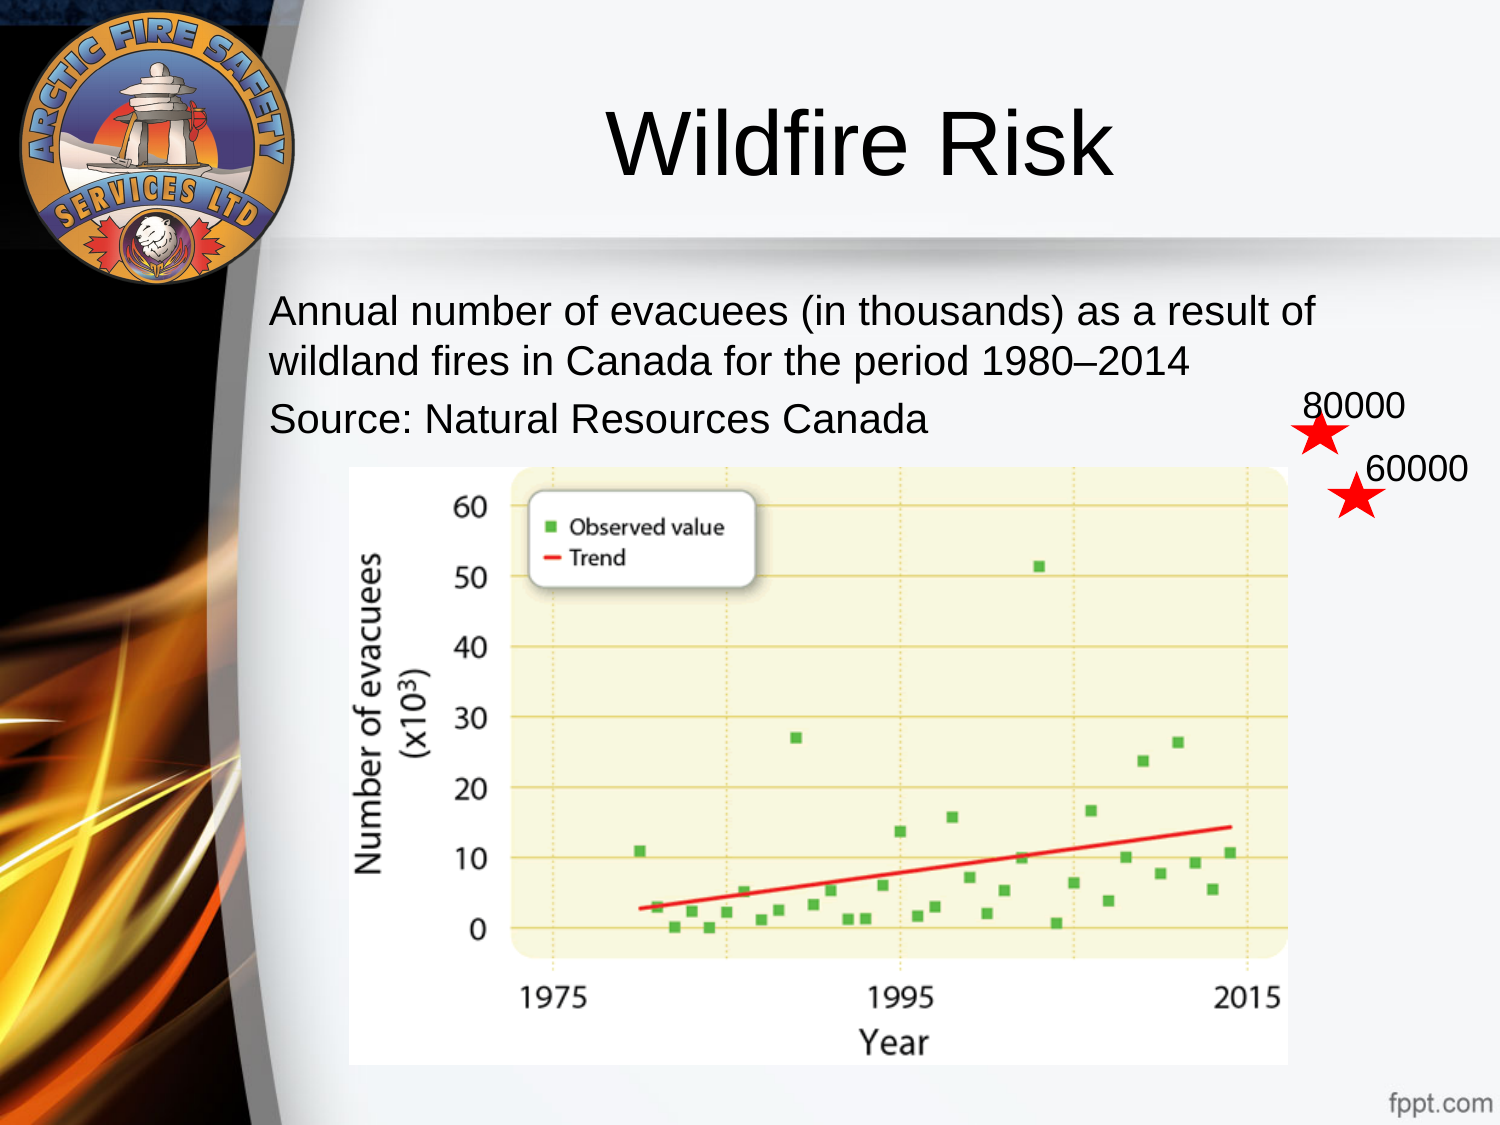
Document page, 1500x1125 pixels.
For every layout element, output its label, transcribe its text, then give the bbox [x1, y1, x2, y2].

list Annual number of evacuees (in thousands) as a result of wildland fires in Canada for the period 1980–2014 Source: Natural Resources Canada [253, 276, 1425, 808]
text_box 80000 [1287, 373, 1425, 434]
text_box [1299, 434, 1341, 458]
title Wildfire Risk [296, 45, 1425, 233]
picture [0, 0, 1500, 1125]
text_box 60000 [1350, 436, 1488, 497]
text_box [1323, 485, 1377, 521]
